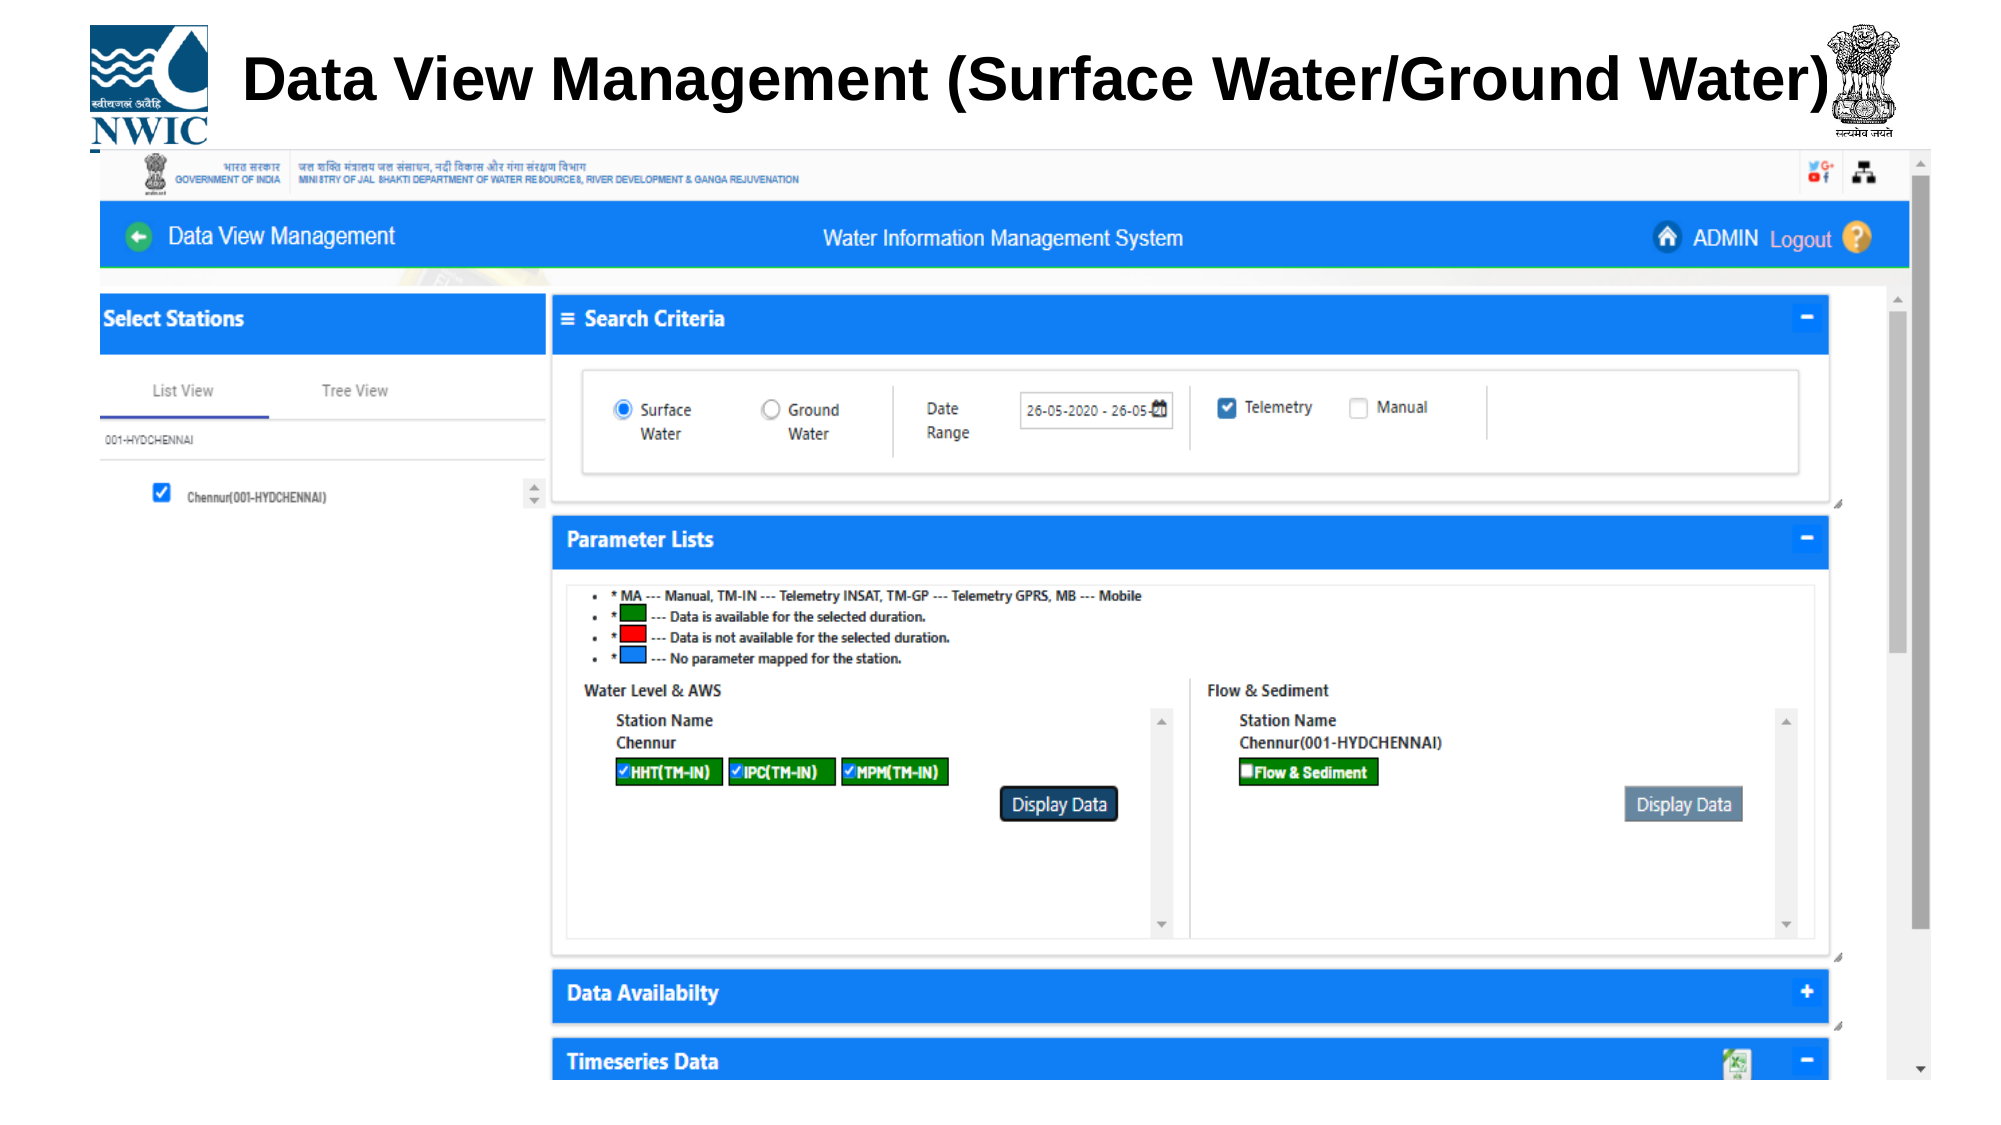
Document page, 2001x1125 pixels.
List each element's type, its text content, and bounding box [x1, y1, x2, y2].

picture [90, 25, 1931, 1080]
title Data View Management (Surface Water/Ground Water) [227, 29, 1827, 131]
picture [1827, 24, 1900, 137]
